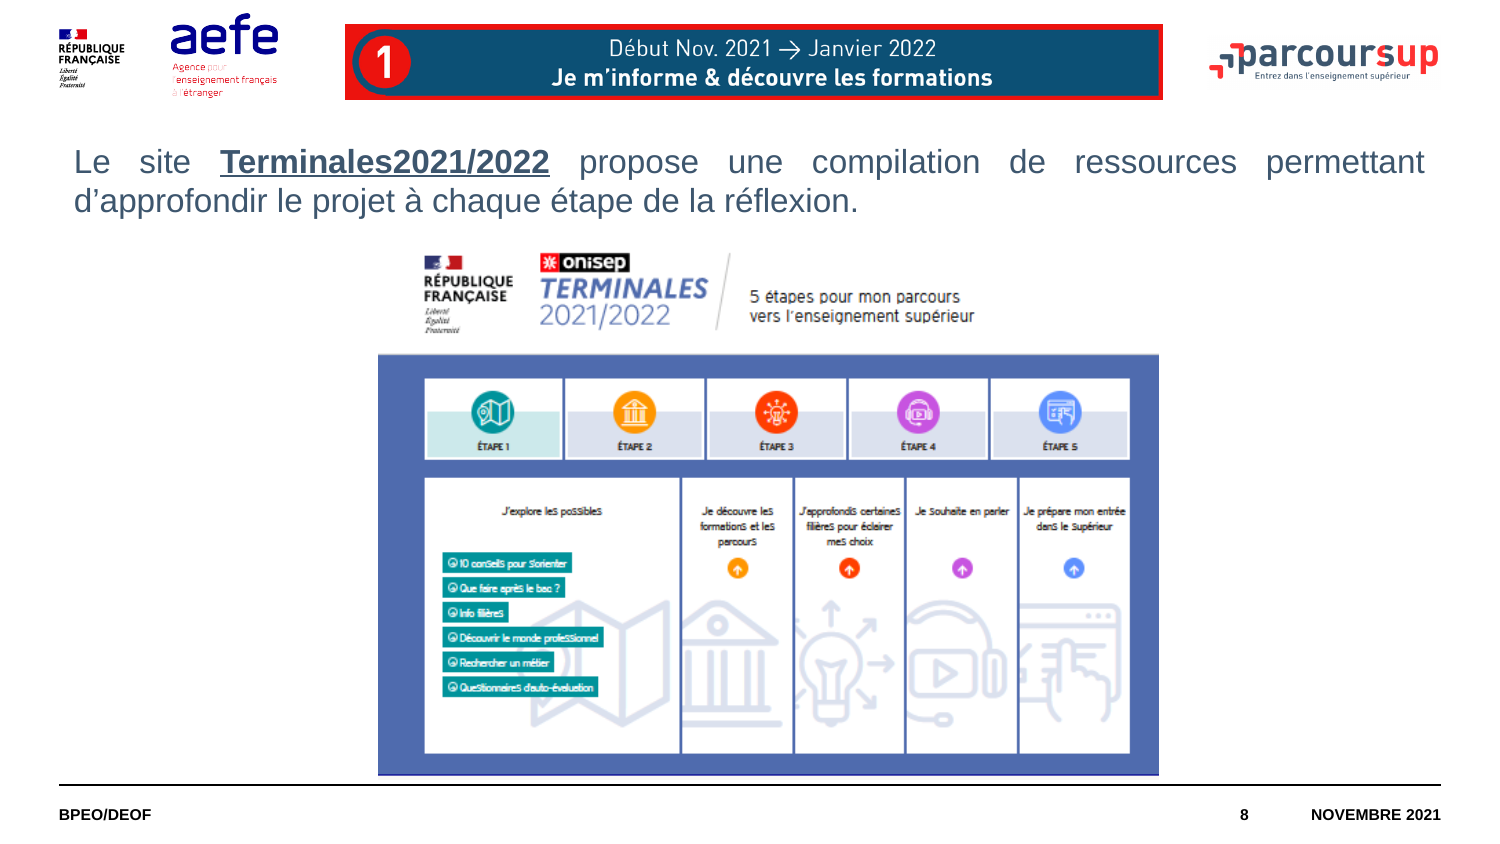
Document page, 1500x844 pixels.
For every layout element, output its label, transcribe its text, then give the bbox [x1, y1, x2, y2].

slide_number 8 [1027, 784, 1249, 844]
picture [345, 24, 1163, 100]
slide_number Novembre 2021 [1249, 784, 1441, 844]
picture [171, 13, 278, 98]
footer BPEO/DEOF [59, 784, 1027, 844]
text_box Le site Terminales2021/2022 propose une compilation de ressources permettant d’approfondir le projet à chaque étape de la réflexion. [58, 132, 1441, 227]
picture [47, 17, 136, 107]
picture [378, 238, 1159, 780]
picture [1207, 34, 1442, 90]
